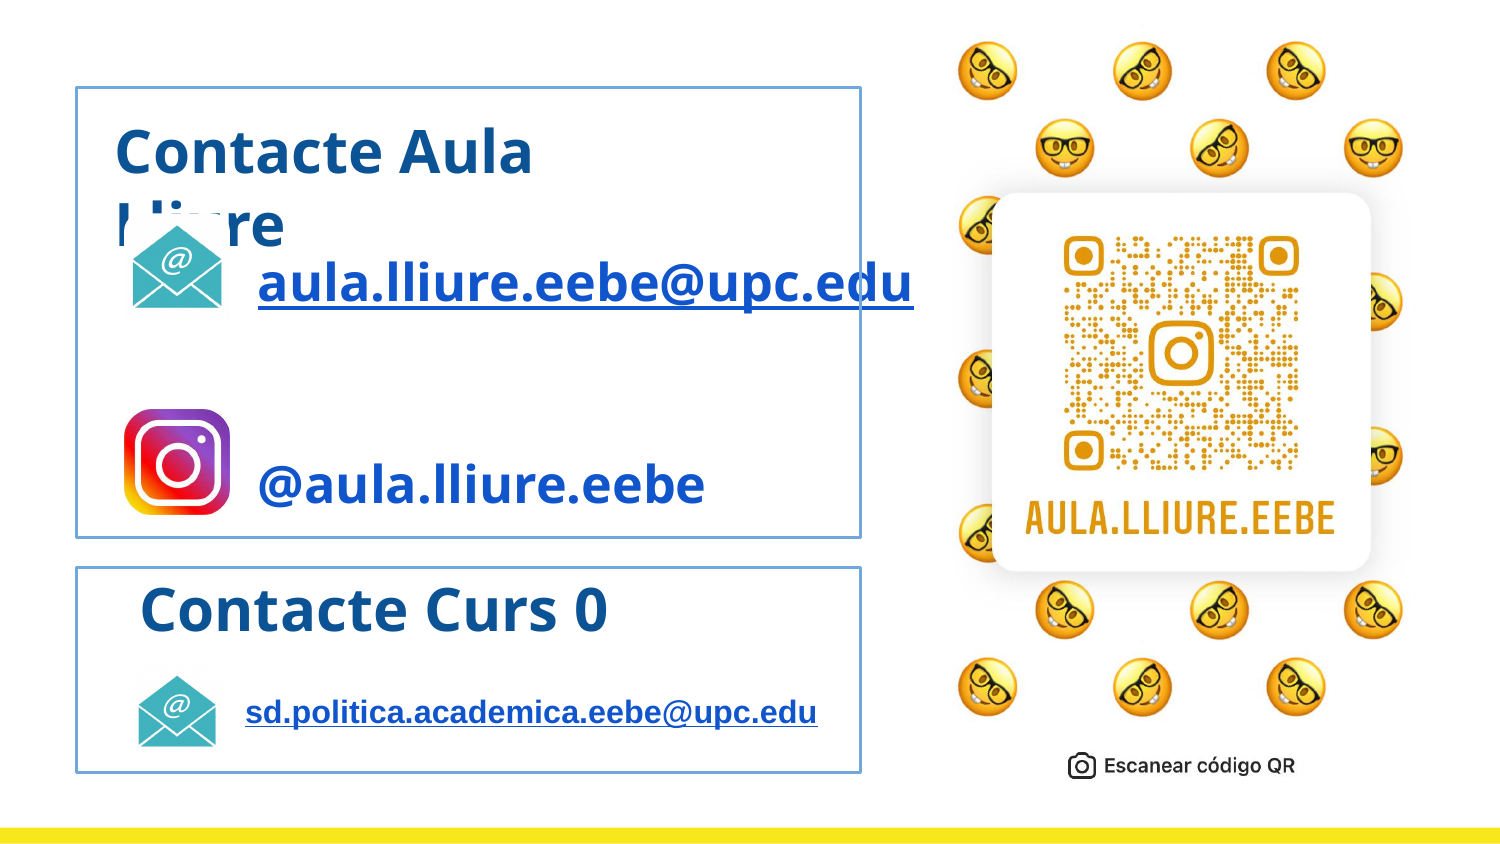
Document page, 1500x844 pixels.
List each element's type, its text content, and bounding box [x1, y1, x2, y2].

picture [131, 665, 223, 757]
text_box [76, 87, 861, 538]
text_box [76, 567, 861, 773]
picture [944, 14, 1418, 803]
list aula.lliure.eebe@upc.edu @aula.lliure.eebe [861, 134, 938, 515]
picture [123, 408, 231, 516]
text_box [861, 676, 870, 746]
picture [123, 213, 231, 320]
title Contacte Curs 0 [124, 556, 726, 567]
